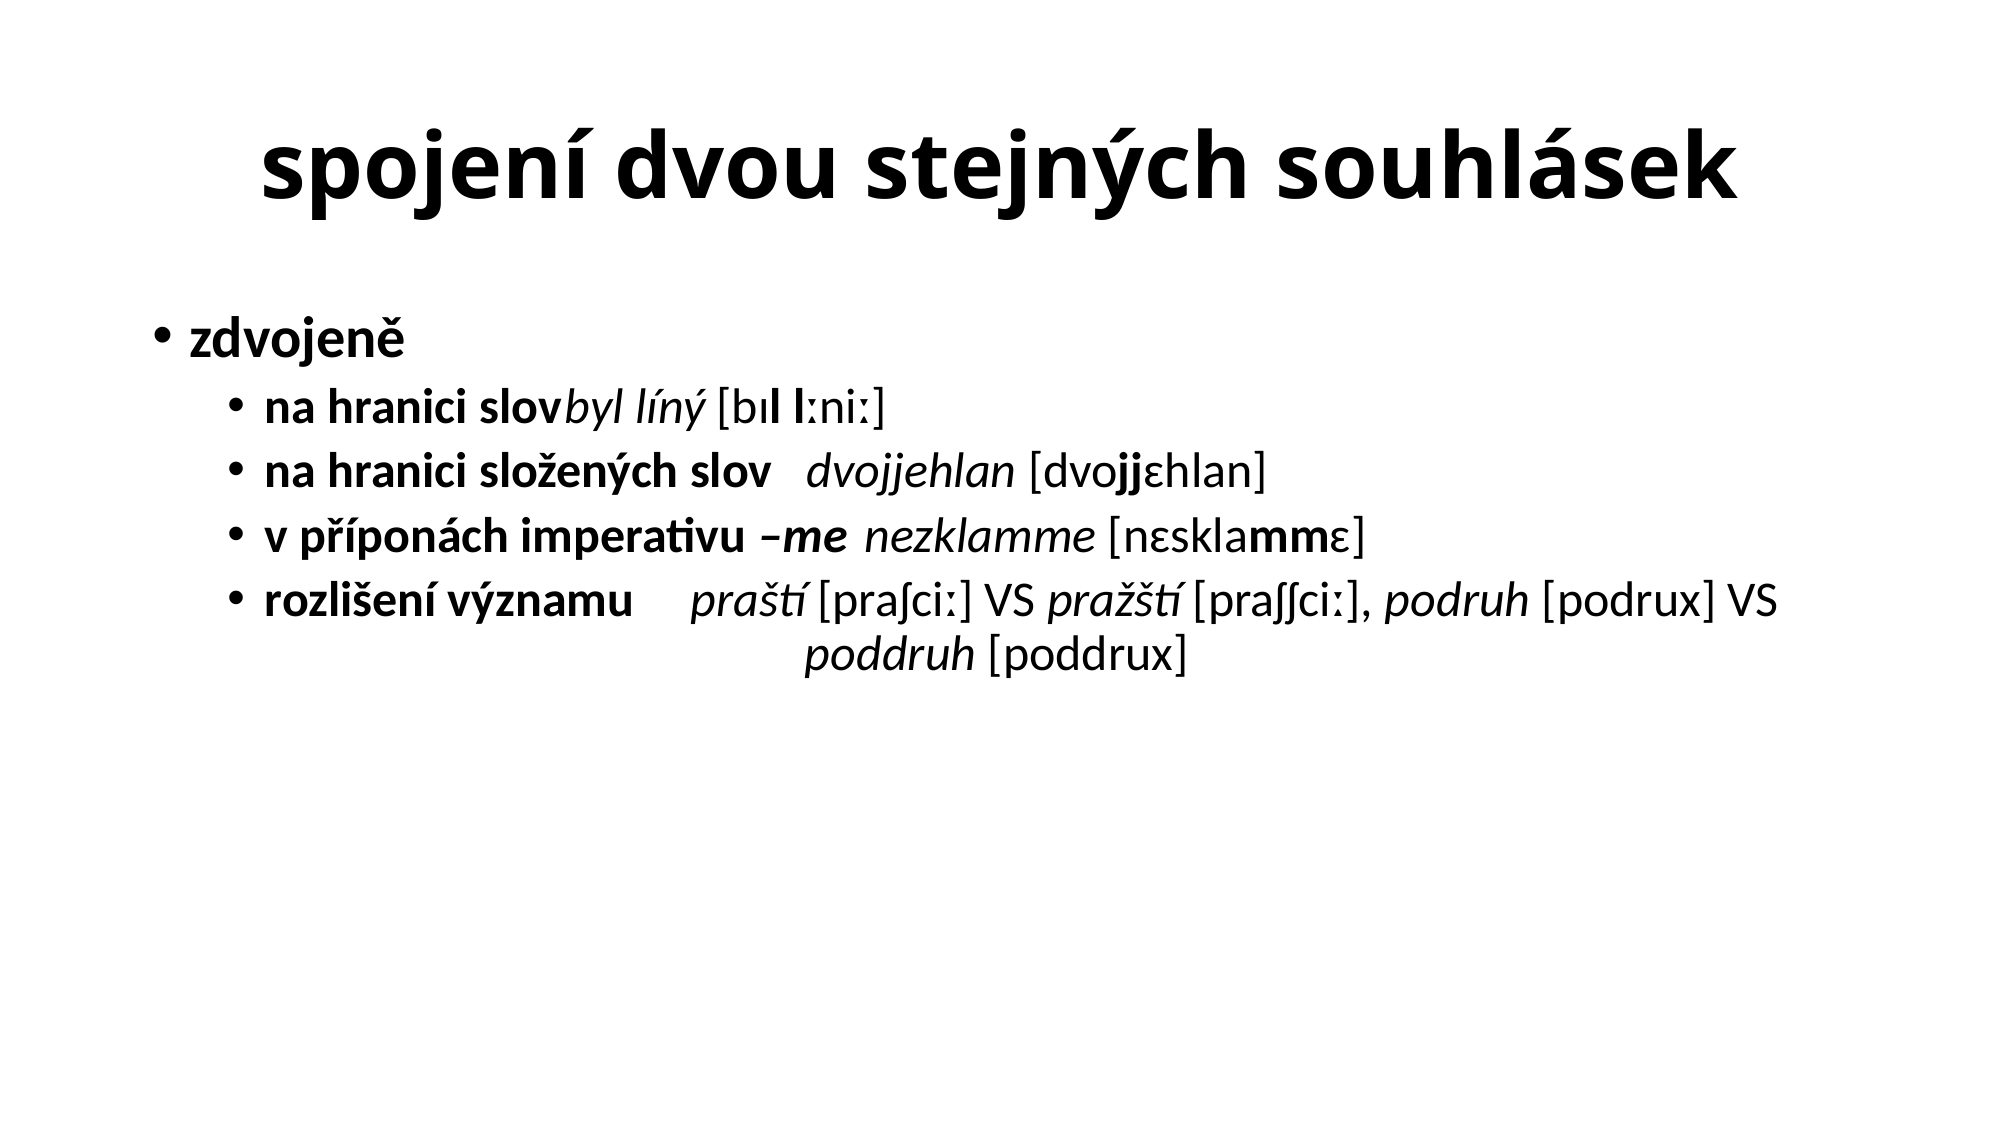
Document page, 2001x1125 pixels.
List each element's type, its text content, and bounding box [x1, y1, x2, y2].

title spojení dvou stejných souhlásek [137, 59, 1863, 278]
list zdvojeně na hranici slov byl líný [bɪl lːniː] na hranici složených slov dvojjehlan [dvojjɛhlan] v příponách imperativu –me nezklamme [nɛsklammɛ] rozlišení významu praští [praʃciː] VS pražští [praʃʃciː], podruh [podrux] VS poddruh [poddrux] [137, 299, 1863, 1084]
